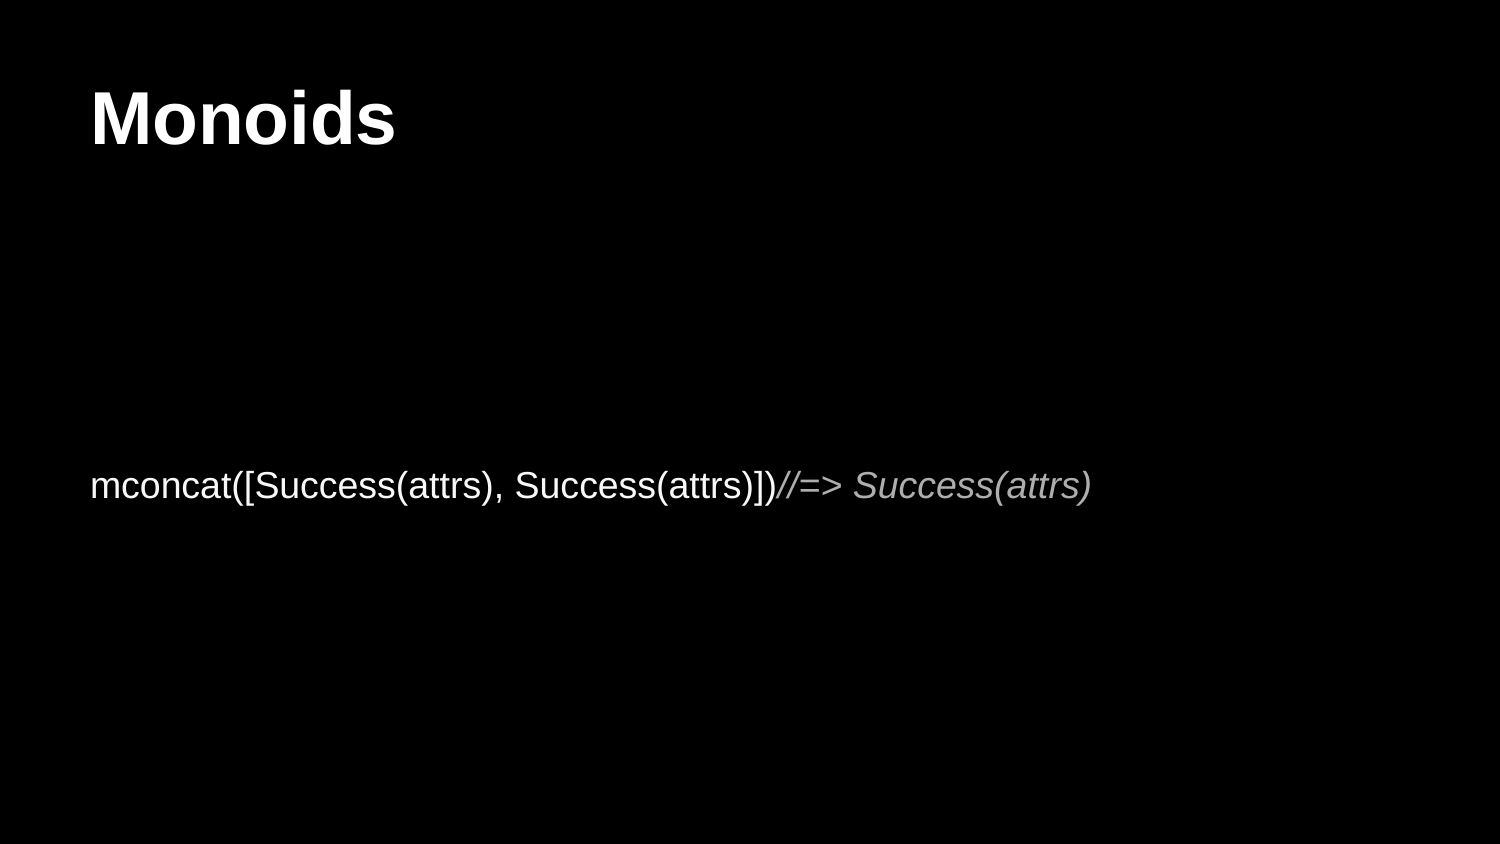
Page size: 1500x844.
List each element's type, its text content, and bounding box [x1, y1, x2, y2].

title Monoids [75, 33, 1425, 175]
text_box mconcat([Success(attrs), Success(attrs)])//=> Success(attrs) [74, 186, 1500, 826]
